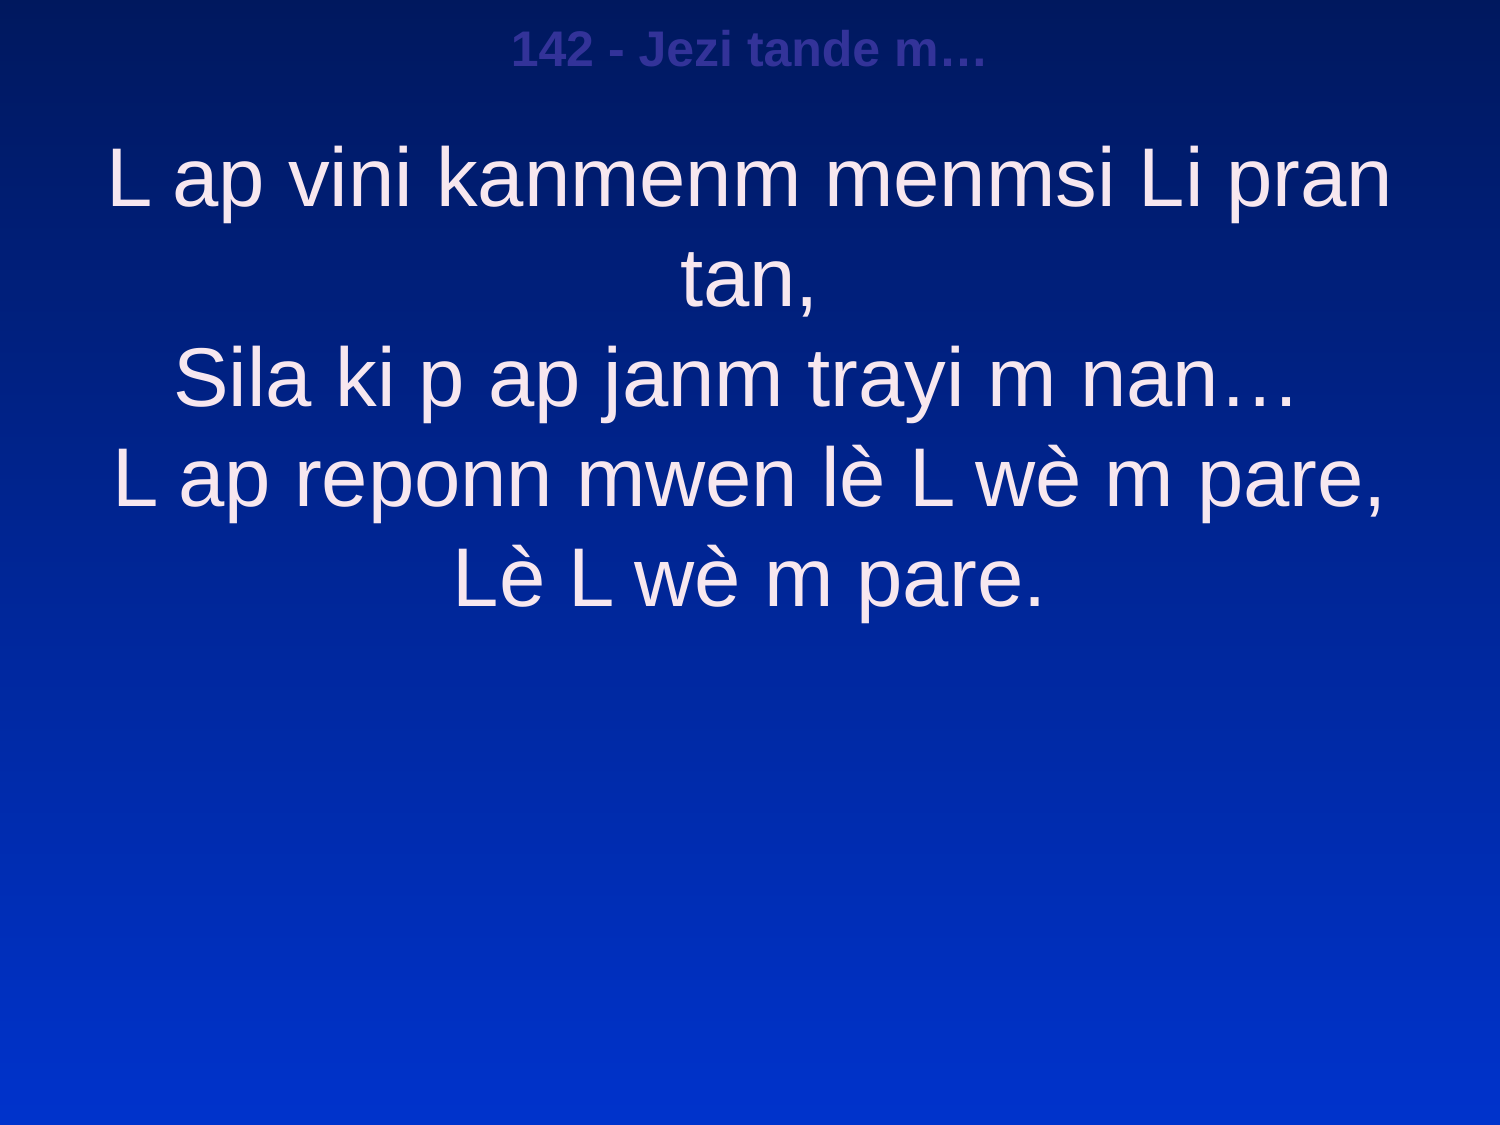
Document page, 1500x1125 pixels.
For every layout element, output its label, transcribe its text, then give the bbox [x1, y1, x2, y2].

text_box 142 - Jezi tande m… [0, 9, 1500, 79]
text_box L ap vini kanmenm menmsi Li pran tan, Sila ki p ap janm trayi m nan… L ap reponn mwen lè L wè m pare, Lè L wè m pare. [79, 115, 1421, 630]
